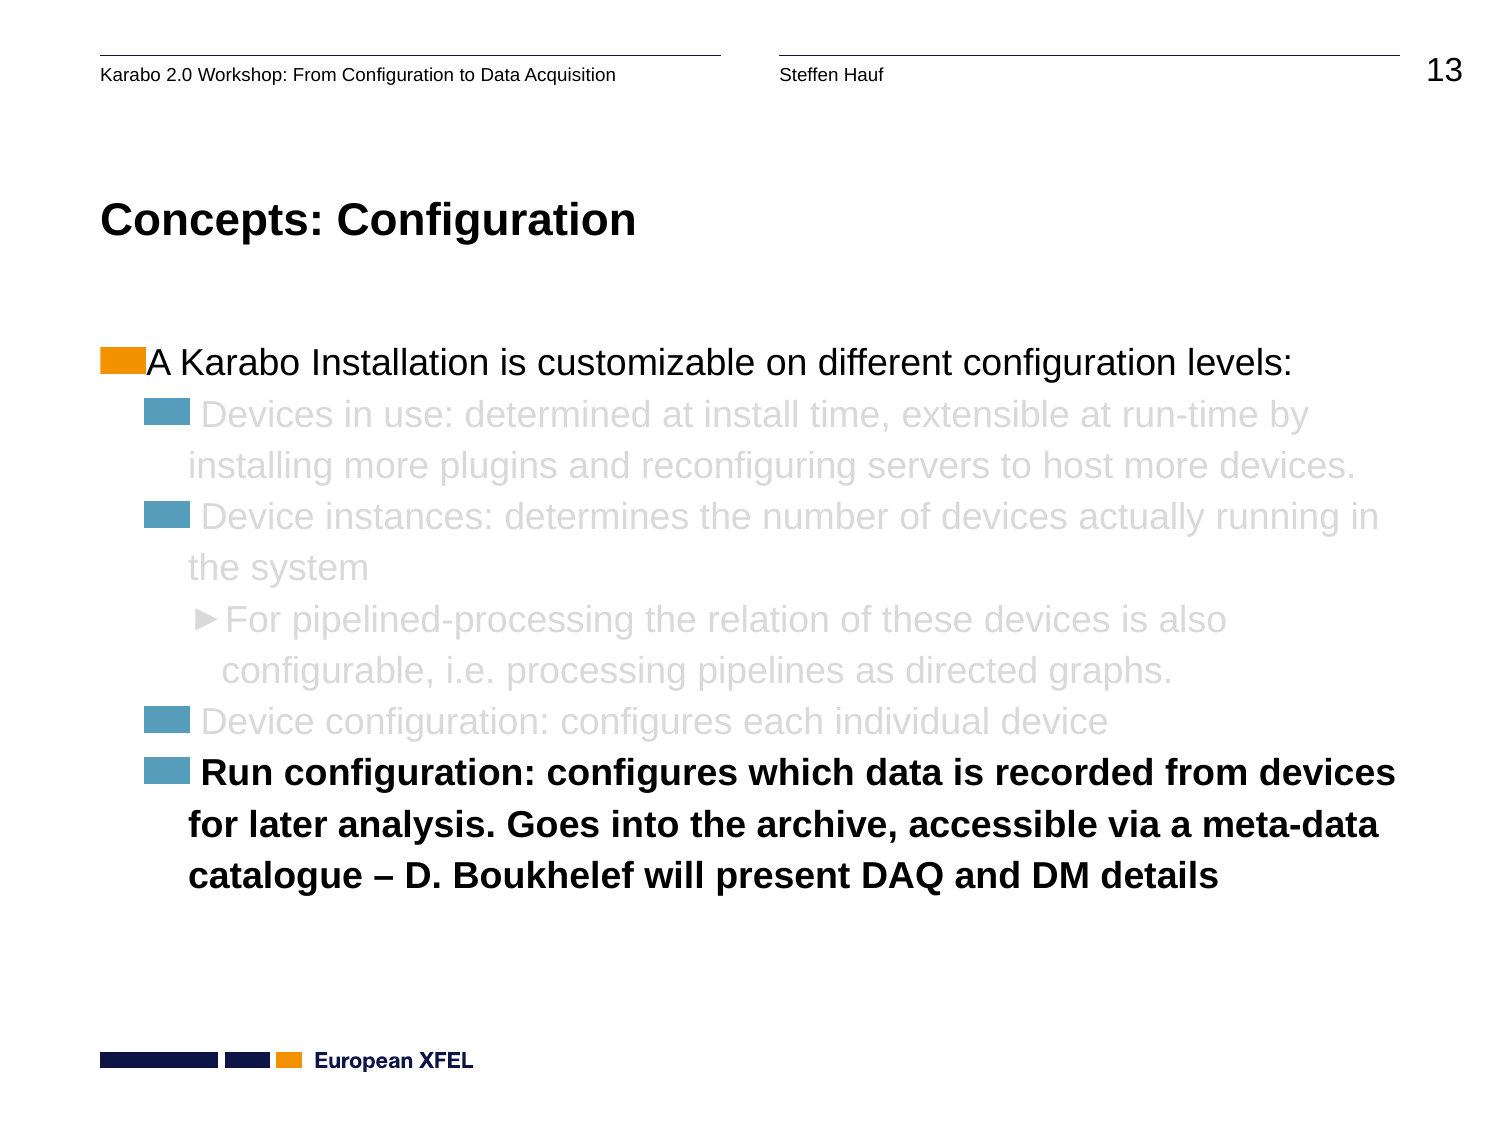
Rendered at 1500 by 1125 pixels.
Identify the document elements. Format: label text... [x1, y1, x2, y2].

title Concepts: Configuration [100, 116, 1400, 245]
list A Karabo Installation is customizable on different configuration levels: Devices in use: determined at install time, extensible at run-time by installing more plugins and reconfiguring servers to host more devices. Device instances: determines the number of devices actually running in the system For pipelined-processing the relation of these devices is also configurable, i.e. processing pipelines as directed graphs. Device configuration: configures each individual device Run configuration: configures which data is recorded from devices for later analysis. Goes into the archive, accessible via a meta-data catalogue – D. Boukhelef will present DAQ and DM details [100, 332, 1400, 970]
